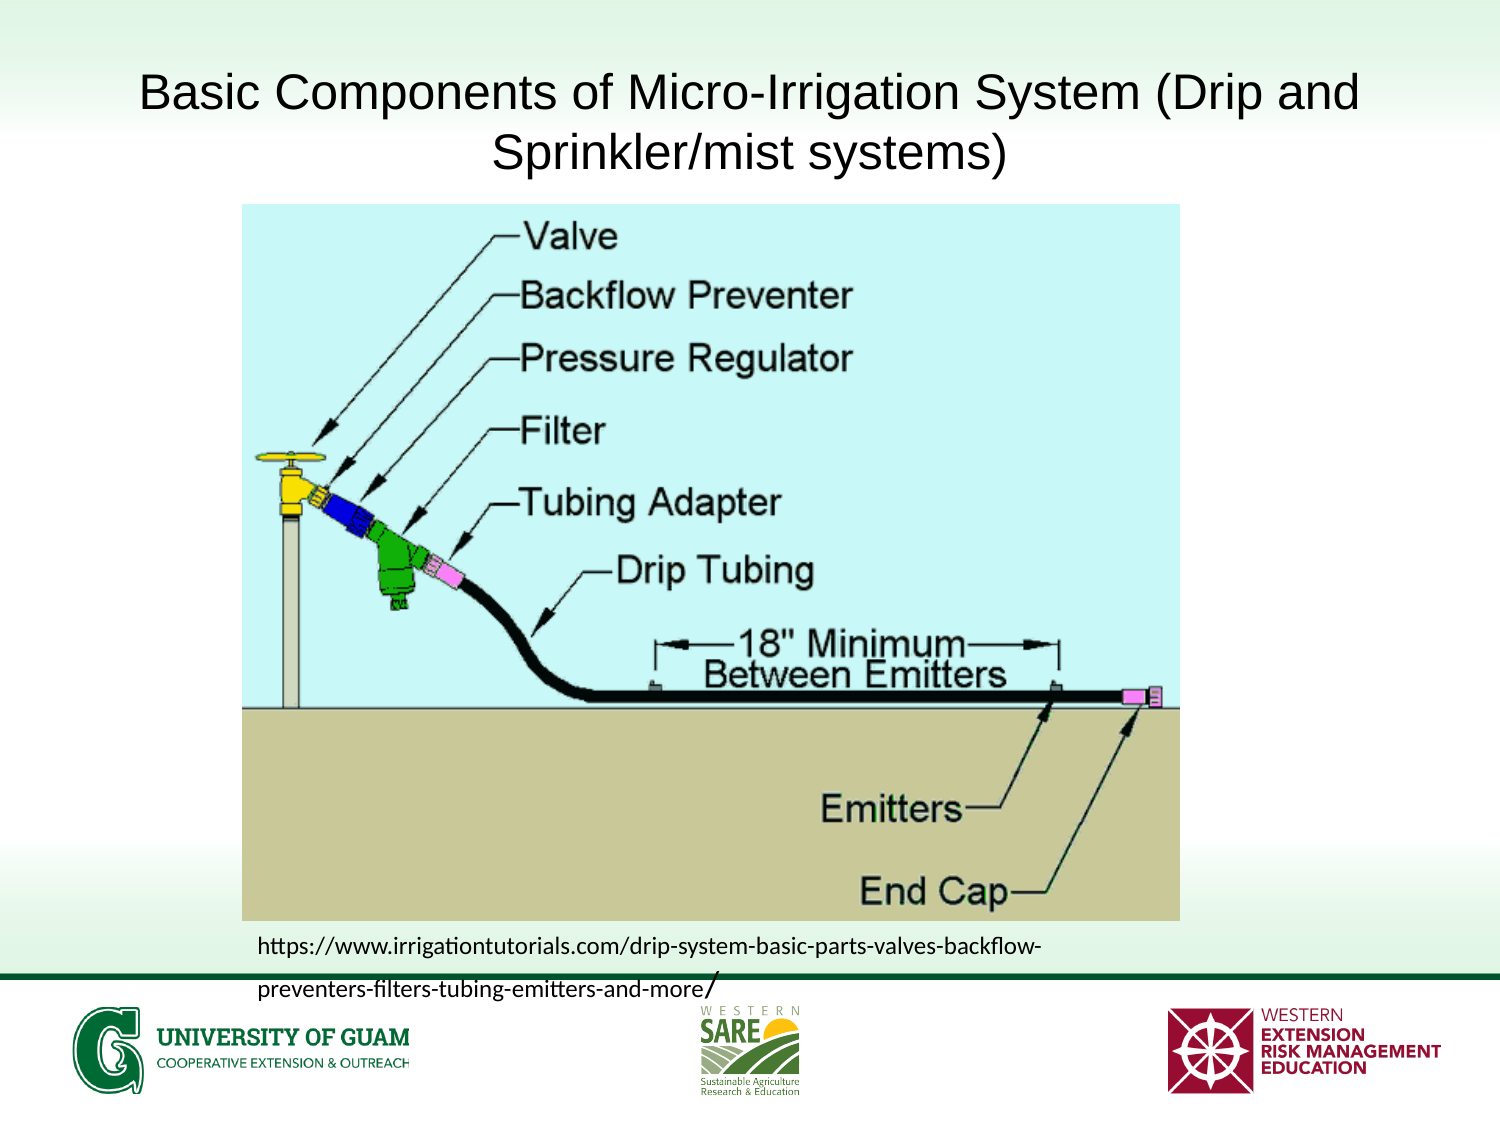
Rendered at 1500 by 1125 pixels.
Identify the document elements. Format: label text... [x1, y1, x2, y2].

picture [242, 204, 1181, 921]
title Basic Components of Micro-Irrigation System (Drip and Sprinkler/mist systems) [112, 41, 1388, 198]
picture [1168, 1008, 1441, 1094]
text_box https://www.irrigationtutorials.com/drip-system-basic-parts-valves-backflow-preventers-filters-tubing-emitters-and-more/ [242, 929, 1171, 1012]
picture [689, 1012, 811, 1107]
